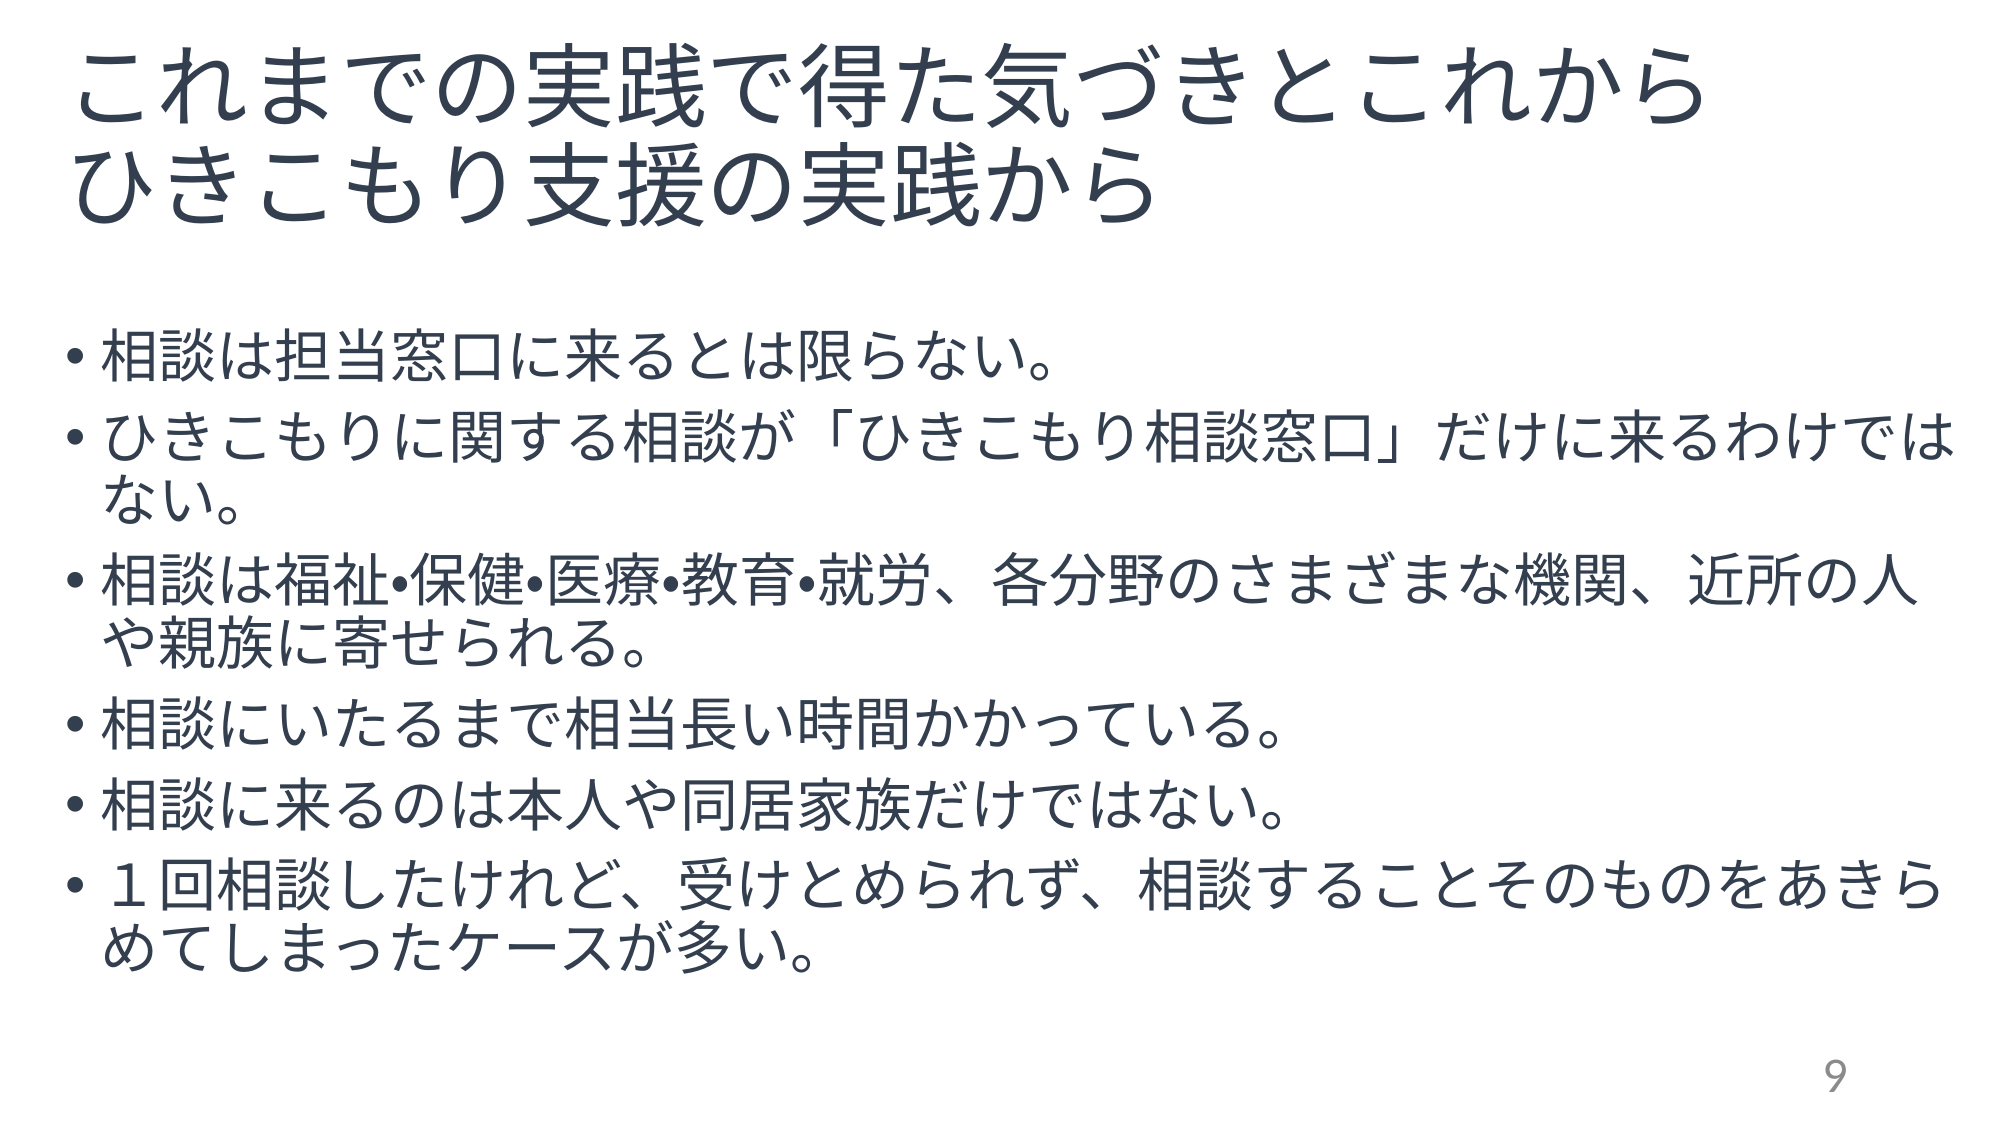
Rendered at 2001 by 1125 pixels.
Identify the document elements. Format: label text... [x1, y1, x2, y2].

title これまでの実践で得た気づきとこれから ひきこもり支援の実践から [50, 31, 1775, 249]
list 相談は担当窓口に来るとは限らない。 ひきこもりに関する相談が「ひきこもり相談窓口」だけに来るわけではない。 相談は福祉・保健・医療・教育・就労、各分野のさまざまな機関、近所の人や親族に寄せられる。 相談にいたるまで相当長い時間かかっている。 相談に来るのは本人や同居家族だけではない。 １回相談したけれど、受けとめられず、相談することそのものをあきらめてしまったケースが多い。 [50, 320, 1979, 1073]
slide_number 9 [1412, 1042, 1863, 1103]
